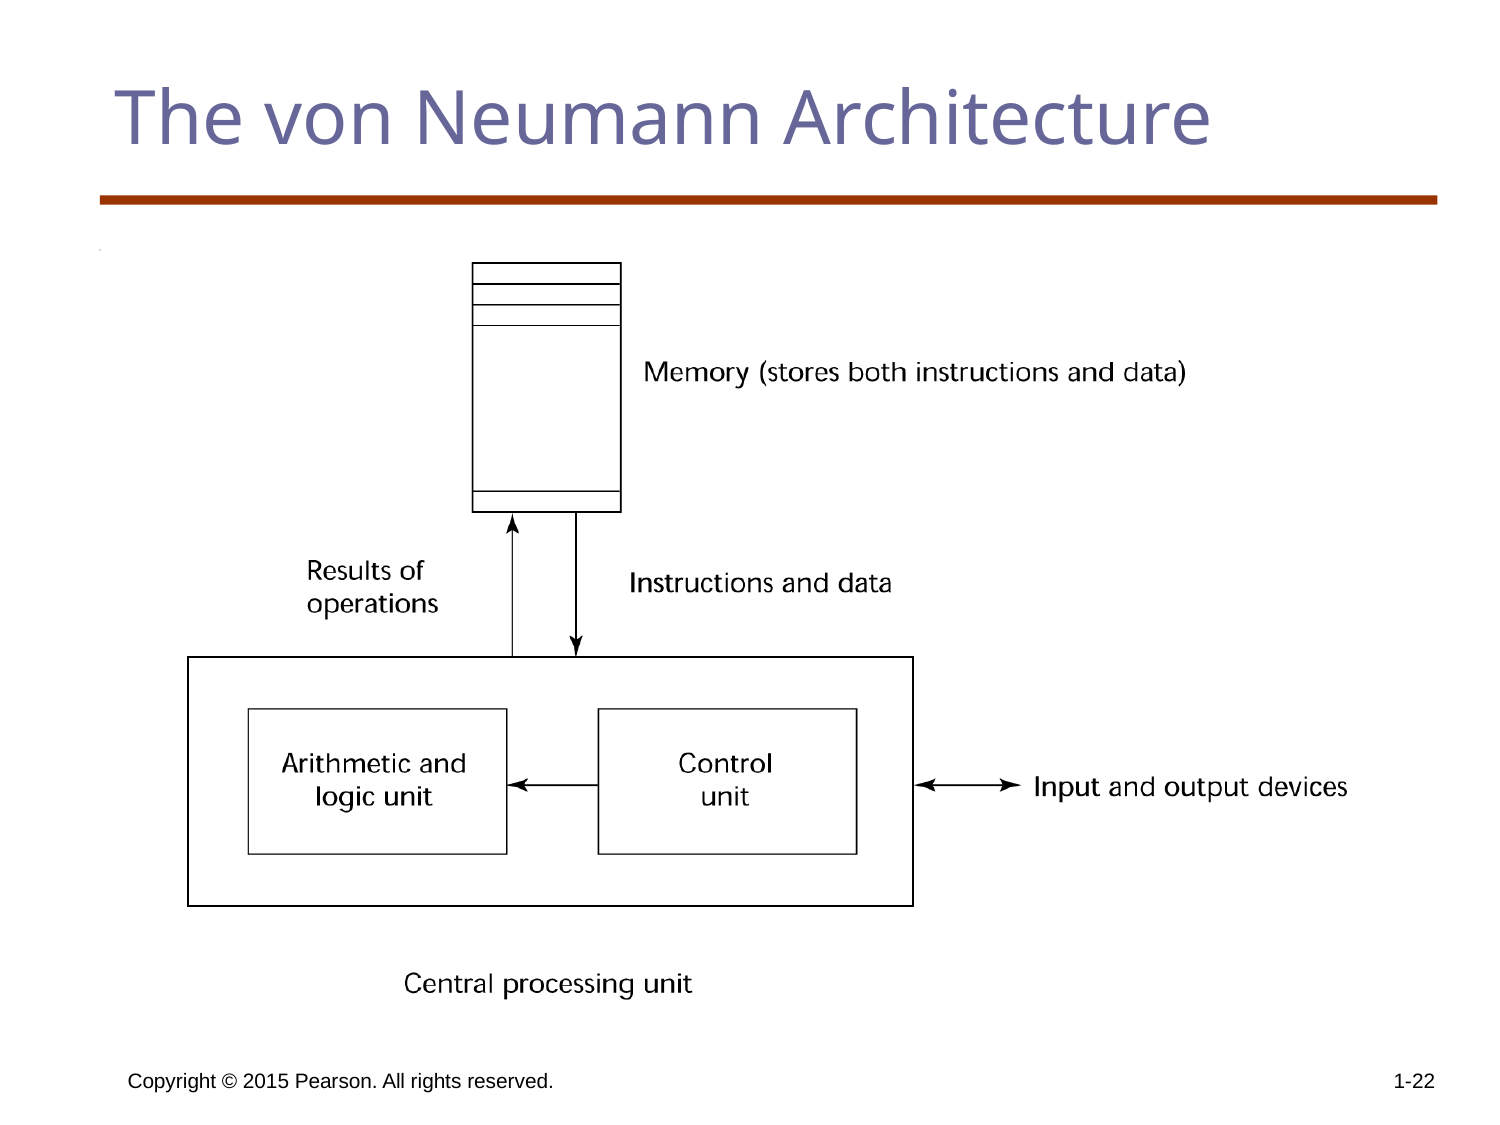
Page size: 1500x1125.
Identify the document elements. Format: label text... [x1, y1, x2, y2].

title The von Neumann Architecture [99, 62, 1438, 250]
footer Copyright © 2015 Pearson. All rights reserved. [112, 1024, 801, 1101]
picture [187, 262, 1351, 1000]
slide_number 1-22 [1137, 1024, 1451, 1101]
